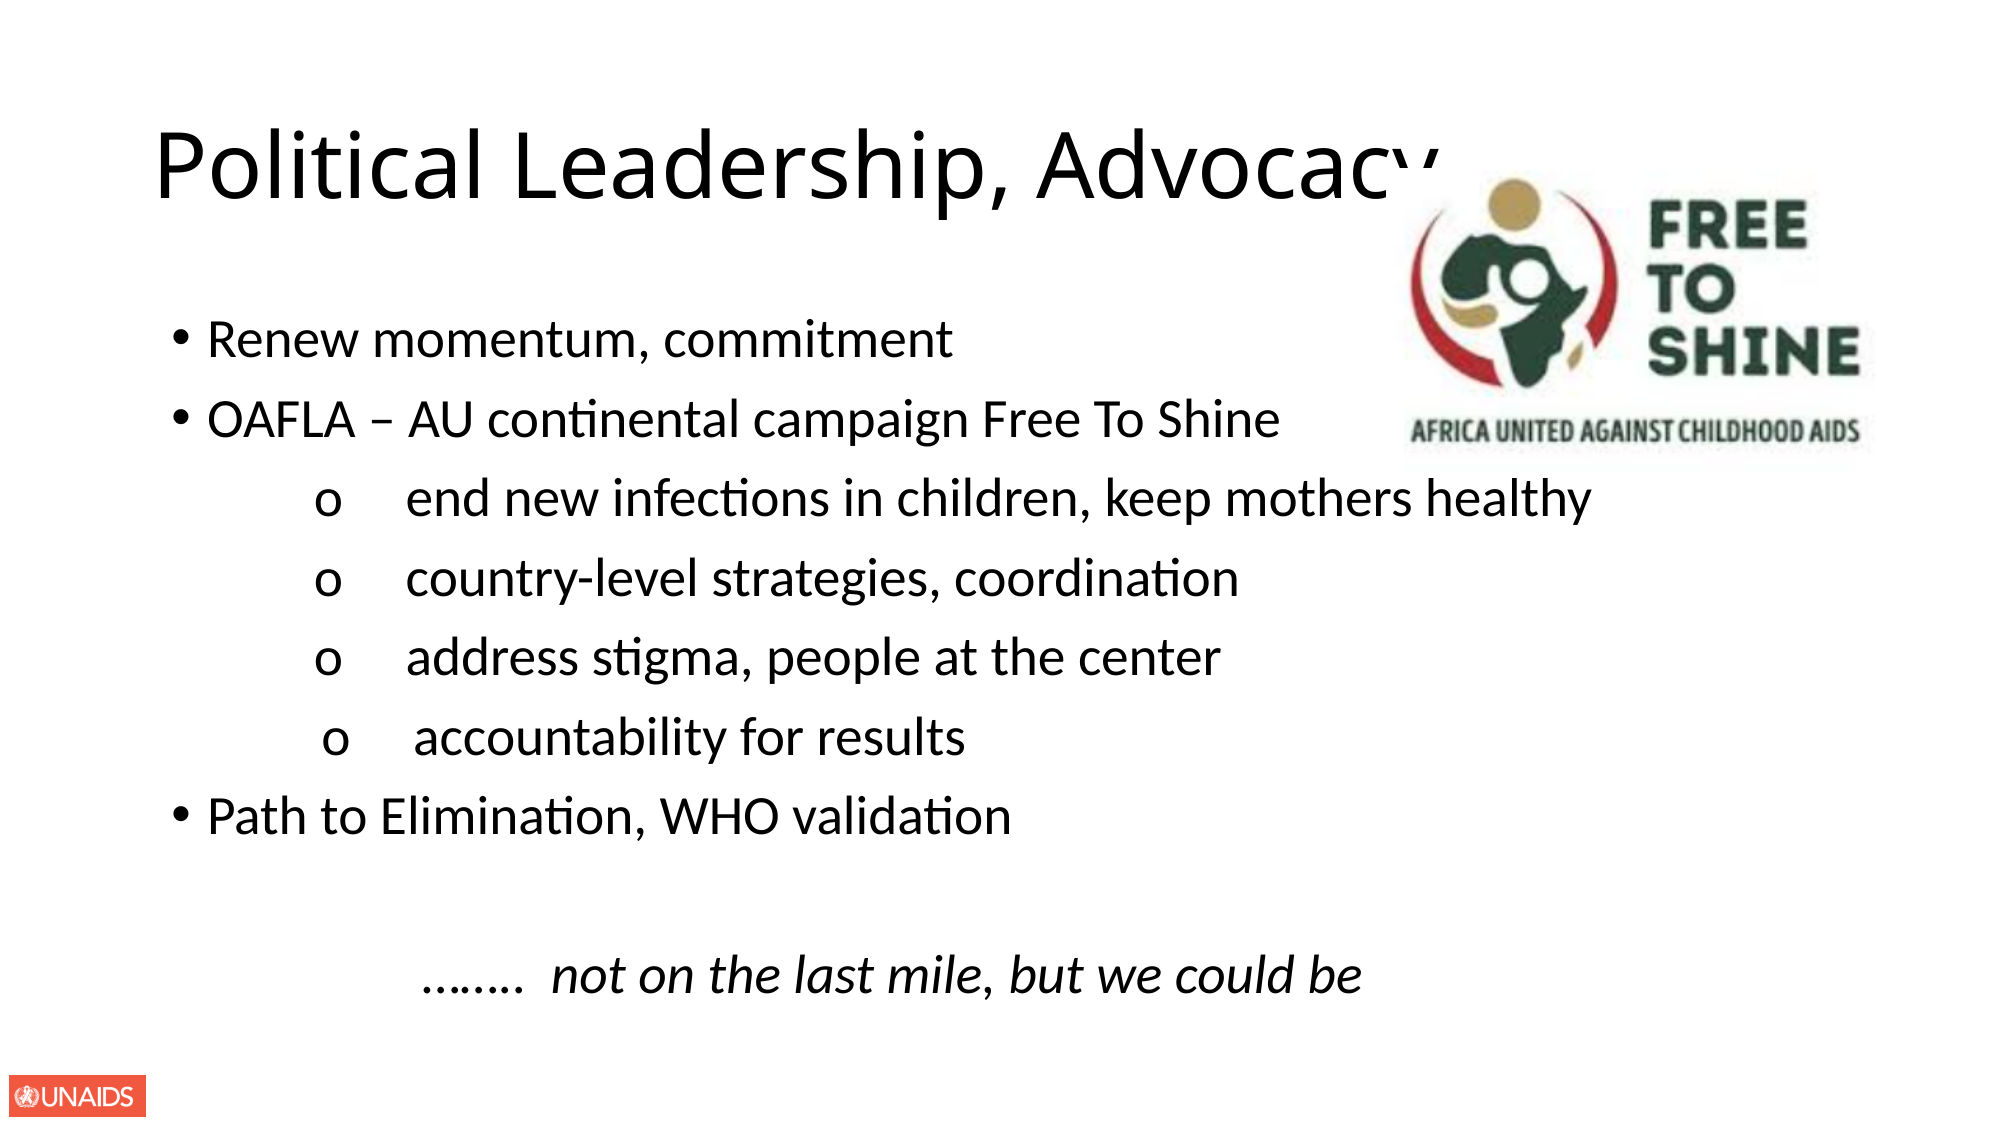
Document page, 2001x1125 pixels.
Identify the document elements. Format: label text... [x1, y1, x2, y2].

title Political Leadership, Advocacy [137, 59, 1863, 278]
picture [9, 1075, 146, 1117]
picture [1385, 168, 1882, 478]
list Renew momentum, commitment OAFLA – AU continental campaign Free To Shine o end new infections in children, keep mothers healthy o country-level strategies, coordination o address stigma, people at the center o accountability for results Path to Elimination, WHO validation …….. not on the last mile, but we could be [156, 302, 1882, 1017]
